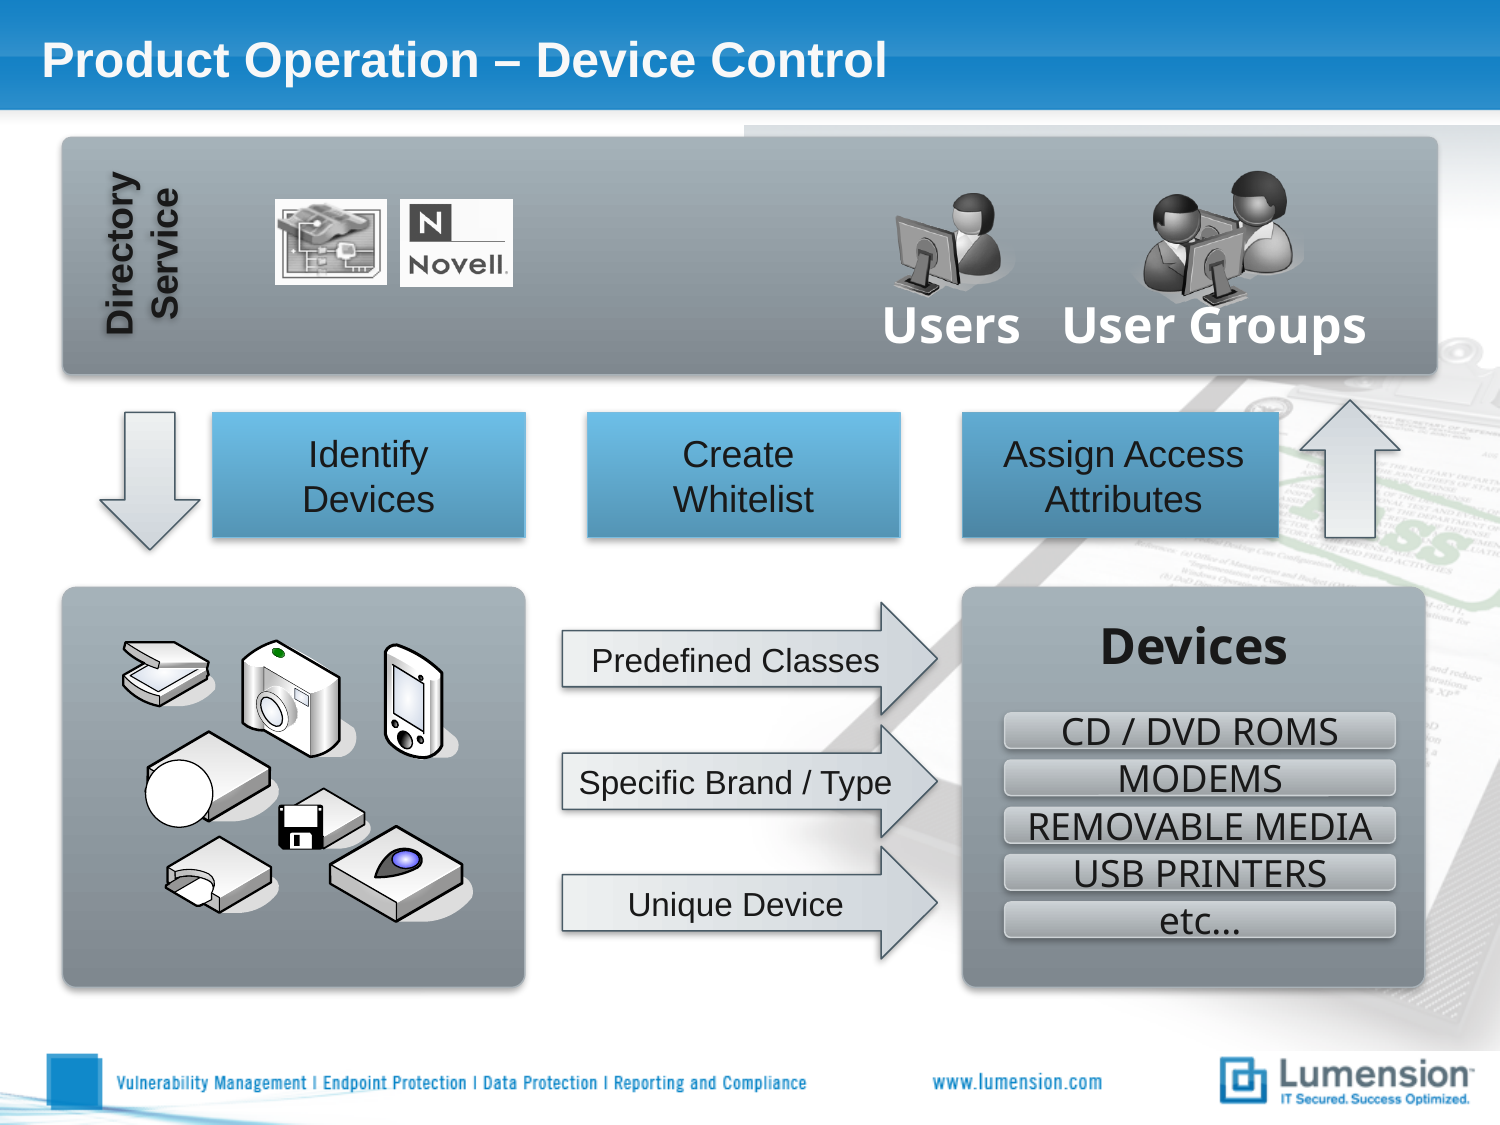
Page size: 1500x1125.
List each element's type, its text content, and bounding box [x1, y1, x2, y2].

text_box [962, 399, 1401, 538]
text_box Create Whitelist [587, 412, 901, 538]
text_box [562, 602, 938, 960]
title Product Operation – Device Control [40, 27, 1279, 91]
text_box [774, 174, 1032, 376]
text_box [99, 412, 526, 551]
picture [120, 637, 476, 926]
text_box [962, 587, 1426, 988]
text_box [275, 199, 513, 287]
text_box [62, 137, 1438, 376]
text_box [61, 586, 526, 989]
text_box [99, 624, 463, 919]
picture [0, 0, 1500, 1125]
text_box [1037, 162, 1392, 376]
